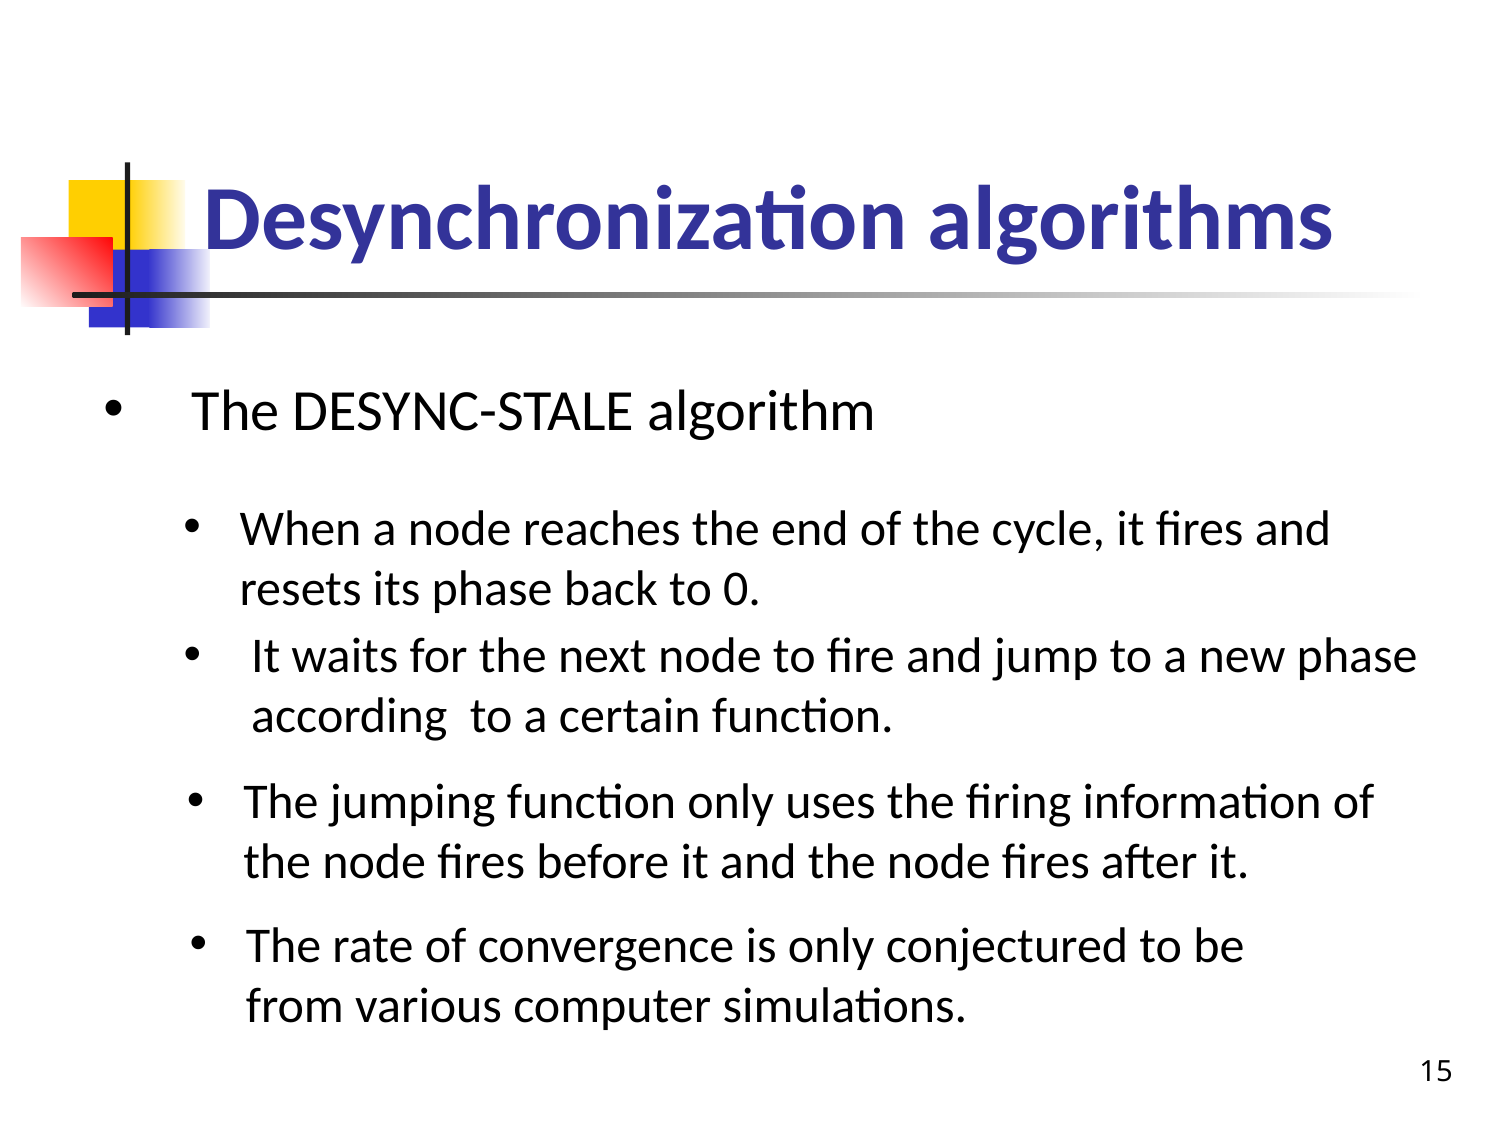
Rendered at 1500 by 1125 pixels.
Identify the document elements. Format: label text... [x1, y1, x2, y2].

title Desynchronization algorithms [188, 34, 1468, 276]
text_box It waits for the next node to fire and jump to a new phase according to a certain function. [168, 615, 1468, 751]
text_box [171, 390, 1447, 451]
slide_number 15 [1154, 1023, 1468, 1100]
text_box The DESYNC-STALE algorithm [88, 364, 1261, 450]
text_box The jumping function only uses the firing information of the node fires before it and the node fires after it. [172, 761, 1400, 897]
text_box When a node reaches the end of the cycle, it fires and resets its phase back to 0. [168, 487, 1468, 615]
